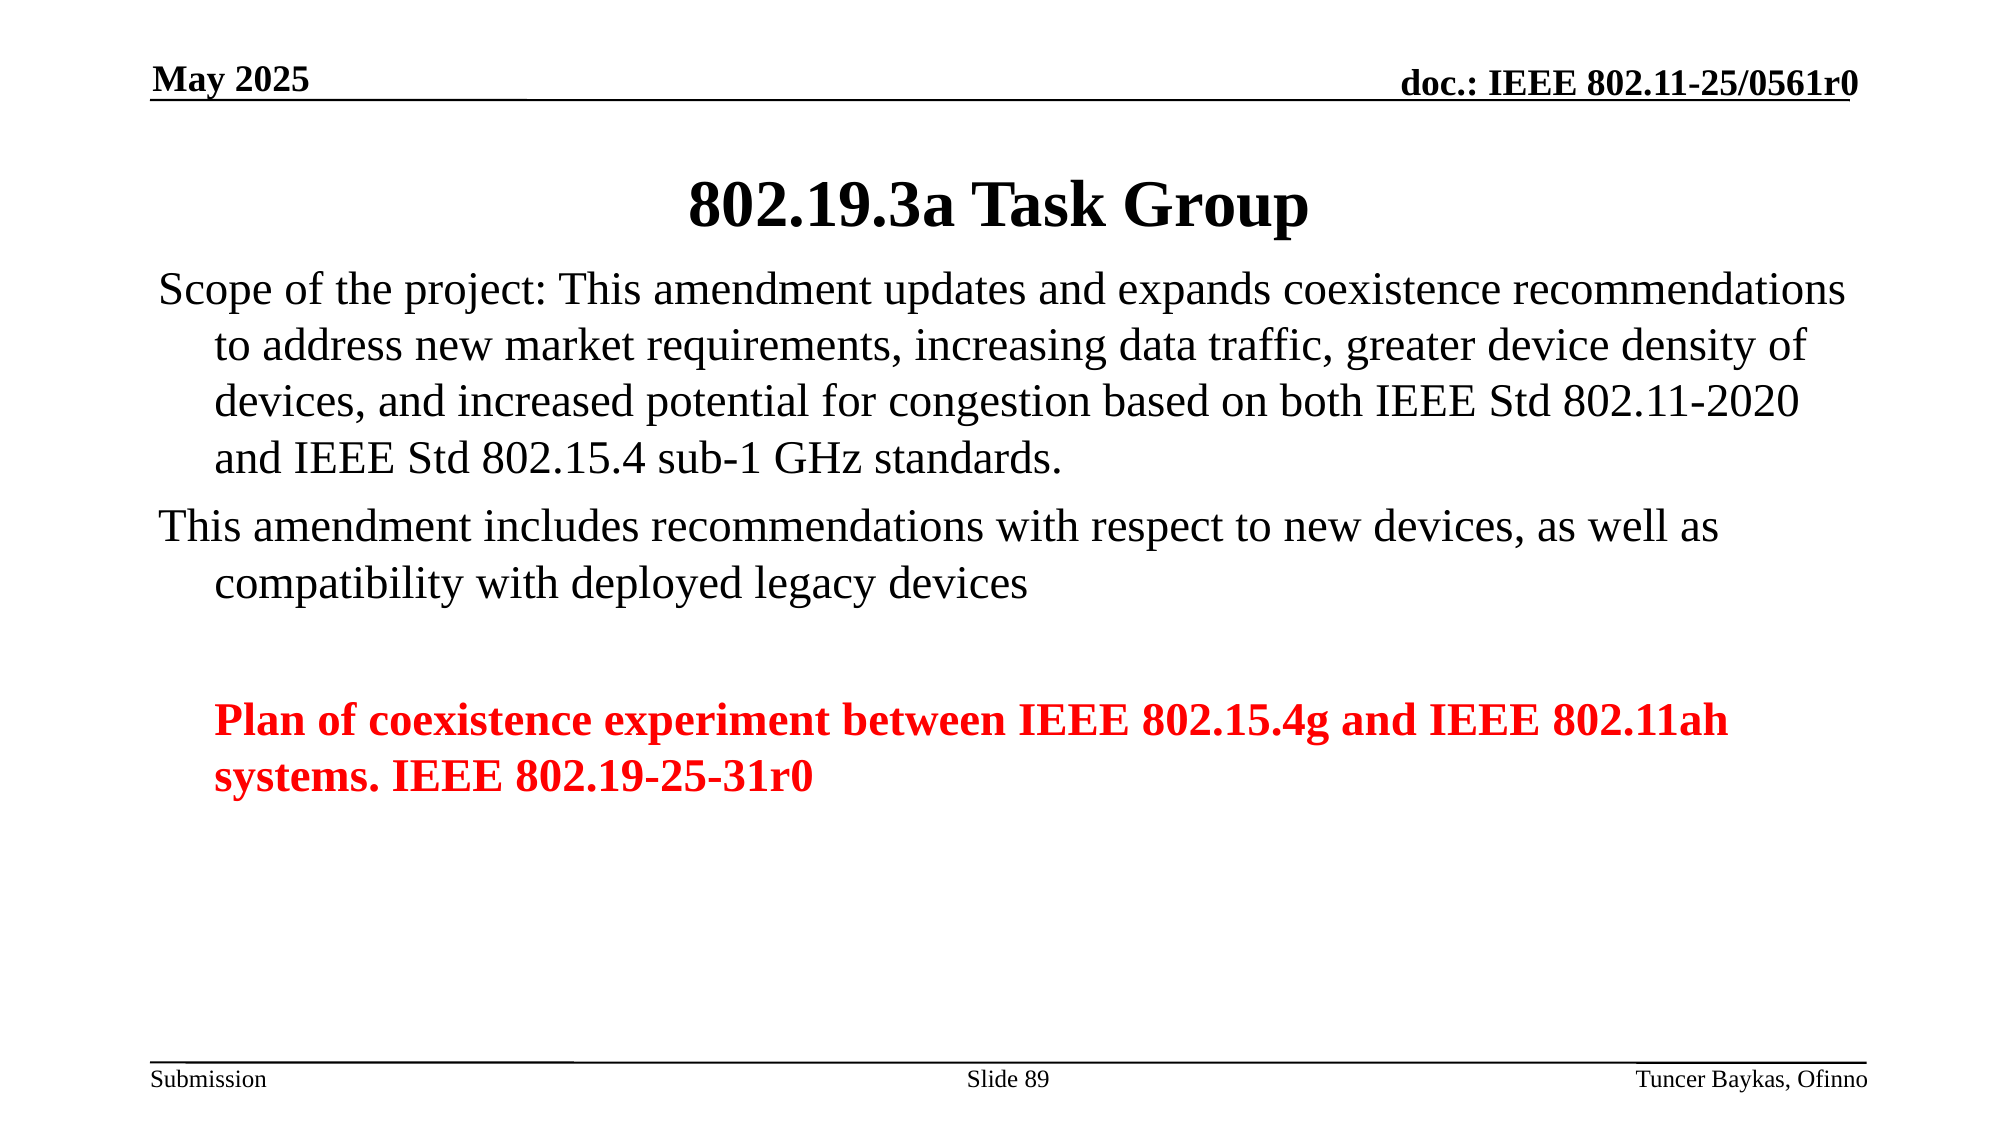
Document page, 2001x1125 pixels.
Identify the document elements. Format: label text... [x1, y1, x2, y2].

footer Tuncer Baykas, Ofinno [1171, 1061, 1869, 1093]
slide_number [152, 54, 563, 100]
list Scope of the project: This amendment updates and expands coexistence recommendations to address new market requirements, increasing data traffic, greater device density of devices, and increased potential for congestion based on both IEEE Std 802.11-2020 and IEEE Std 802.15.4 sub-1 GHz standards. This amendment includes recommendations with respect to new devices, as well as compatibility with deployed legacy devices Plan of coexistence experiment between IEEE 802.15.4g and IEEE 802.11ah systems. IEEE 802.19-25-31r0 [142, 249, 1888, 925]
title 802.19.3a Task Group [149, 112, 1850, 249]
slide_number Slide 89 [950, 1061, 1067, 1123]
